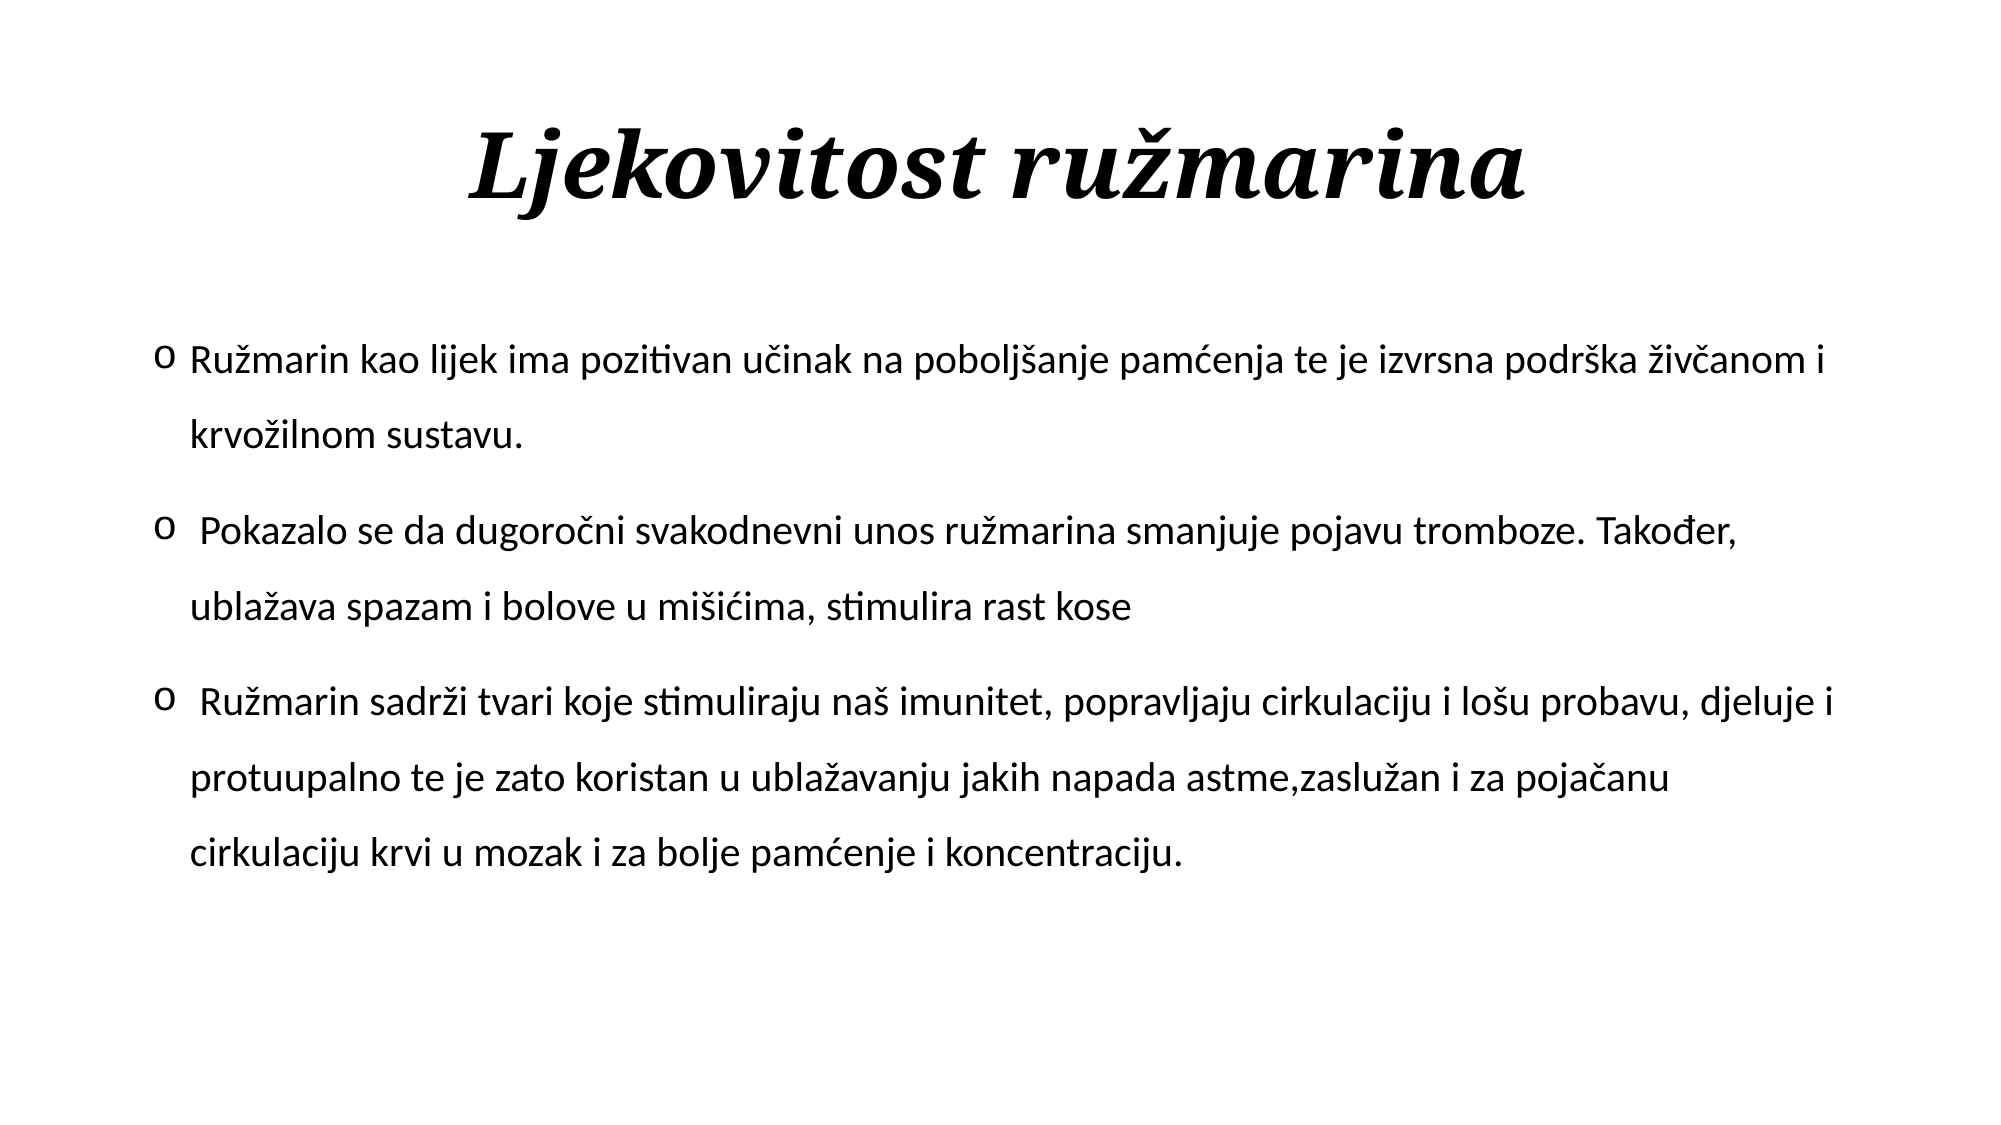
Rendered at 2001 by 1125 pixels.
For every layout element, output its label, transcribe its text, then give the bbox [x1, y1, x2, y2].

list Ružmarin kao lijek ima pozitivan učinak na poboljšanje pamćenja te je izvrsna podrška živčanom i krvožilnom sustavu. Pokazalo se da dugoročni svakodnevni unos ružmarina smanjuje pojavu tromboze. Također, ublažava spazam i bolove u mišićima, stimulira rast kose Ružmarin sadrži tvari koje stimuliraju naš imunitet, popravljaju cirkulaciju i lošu probavu, djeluje i protuupalno te je zato koristan u ublažavanju jakih napada astme,zaslužan i za pojačanu cirkulaciju krvi u mozak i za bolje pamćenje i koncentraciju. [137, 299, 1863, 1014]
title Ljekovitost ružmarina [137, 59, 1863, 278]
